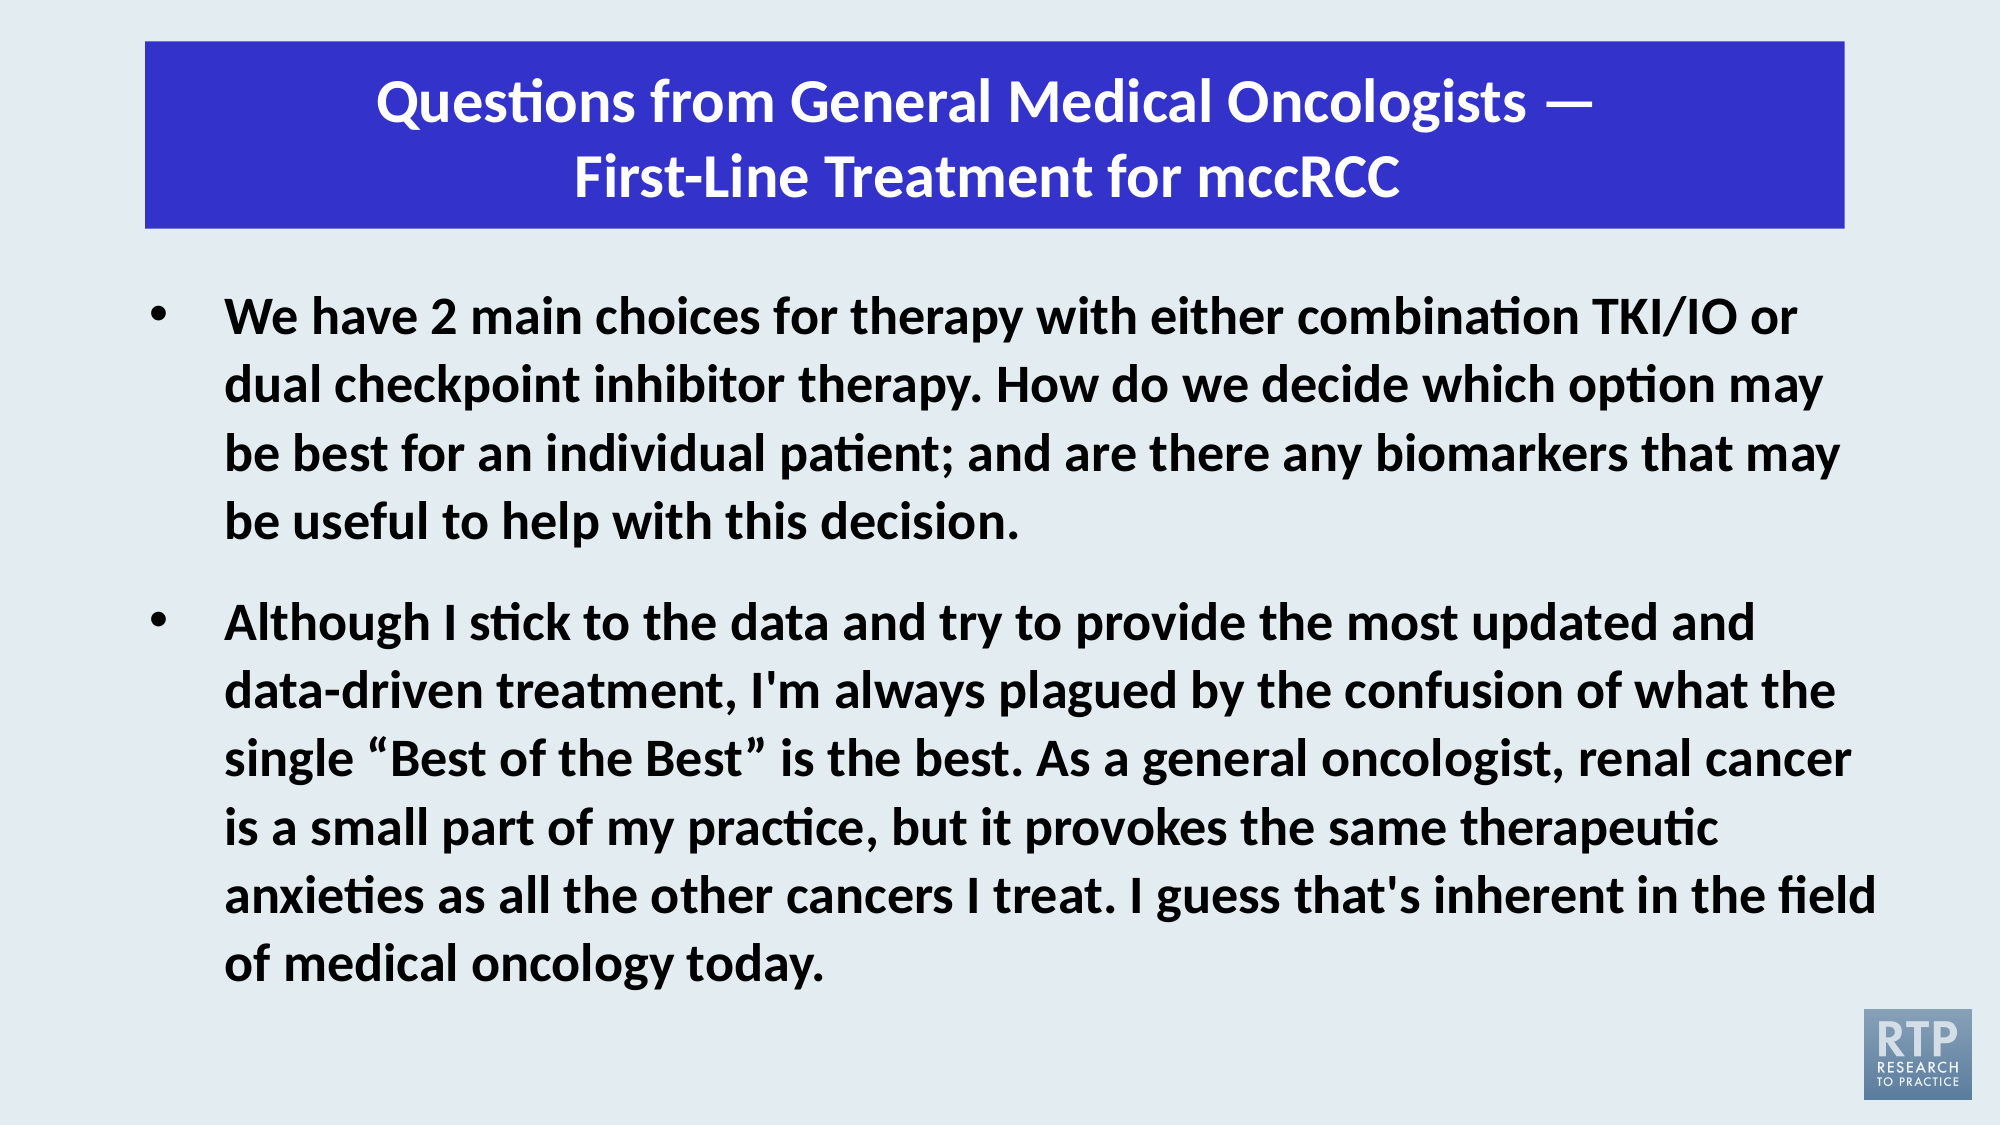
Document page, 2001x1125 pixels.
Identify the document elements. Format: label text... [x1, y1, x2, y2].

text_box Questions from General Medical Oncologists — First-Line Treatment for mccRCC [145, 41, 1845, 229]
list We have 2 main choices for therapy with either combination TKI/IO or dual checkpoint inhibitor therapy. How do we decide which option may be best for an individual patient; and are there any biomarkers that may be useful to help with this decision. Although I stick to the data and try to provide the most updated and data-driven treatment, I'm always plagued by the confusion of what the single “Best of the Best” is the best. As a general oncologist, renal cancer is a small part of my practice, but it provokes the same therapeutic anxieties as all the other cancers I treat. I guess that's inherent in the field of medical oncology today. [149, 277, 1887, 1019]
